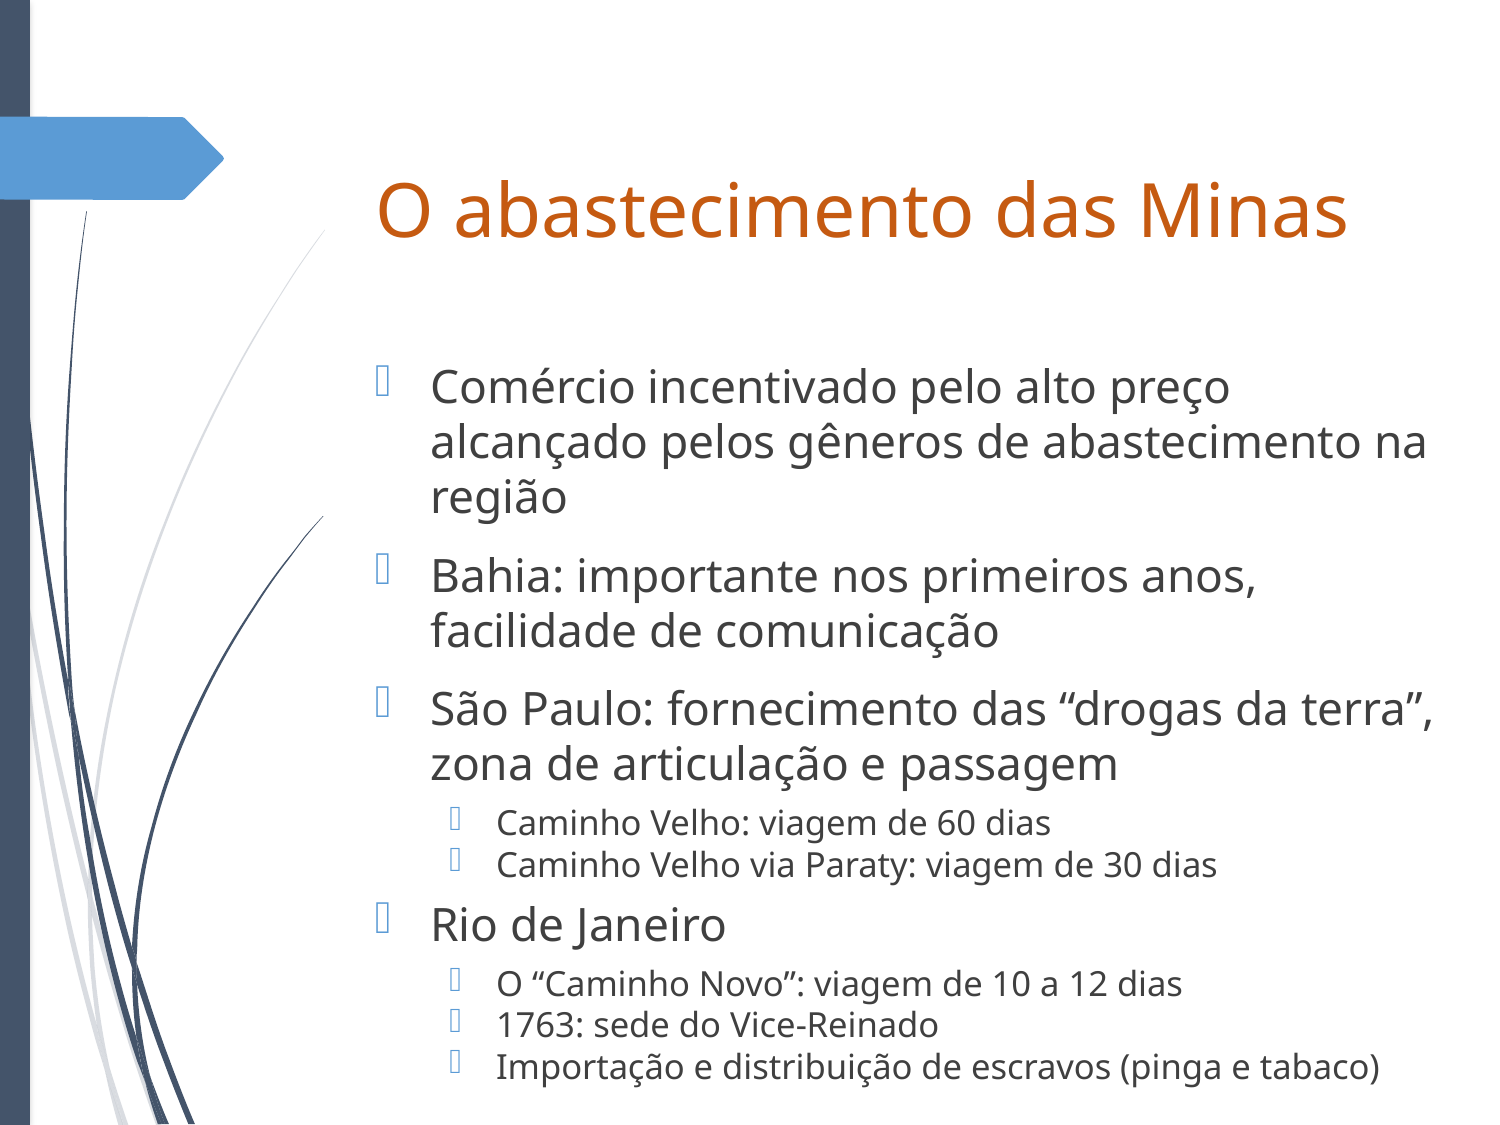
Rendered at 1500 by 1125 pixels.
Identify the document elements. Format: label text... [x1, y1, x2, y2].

list Comércio incentivado pelo alto preço alcançado pelos gêneros de abastecimento na região Bahia: importante nos primeiros anos, facilidade de comunicação São Paulo: fornecimento das “drogas da terra”, zona de articulação e passagem Caminho Velho: viagem de 60 dias Caminho Velho via Paraty: viagem de 30 dias Rio de Janeiro O “Caminho Novo”: viagem de 10 a 12 dias 1763: sede do Vice-Reinado Importação e distribuição de escravos (pinga e tabaco) [359, 350, 1471, 1094]
title O abastecimento das Minas [360, 102, 1471, 313]
